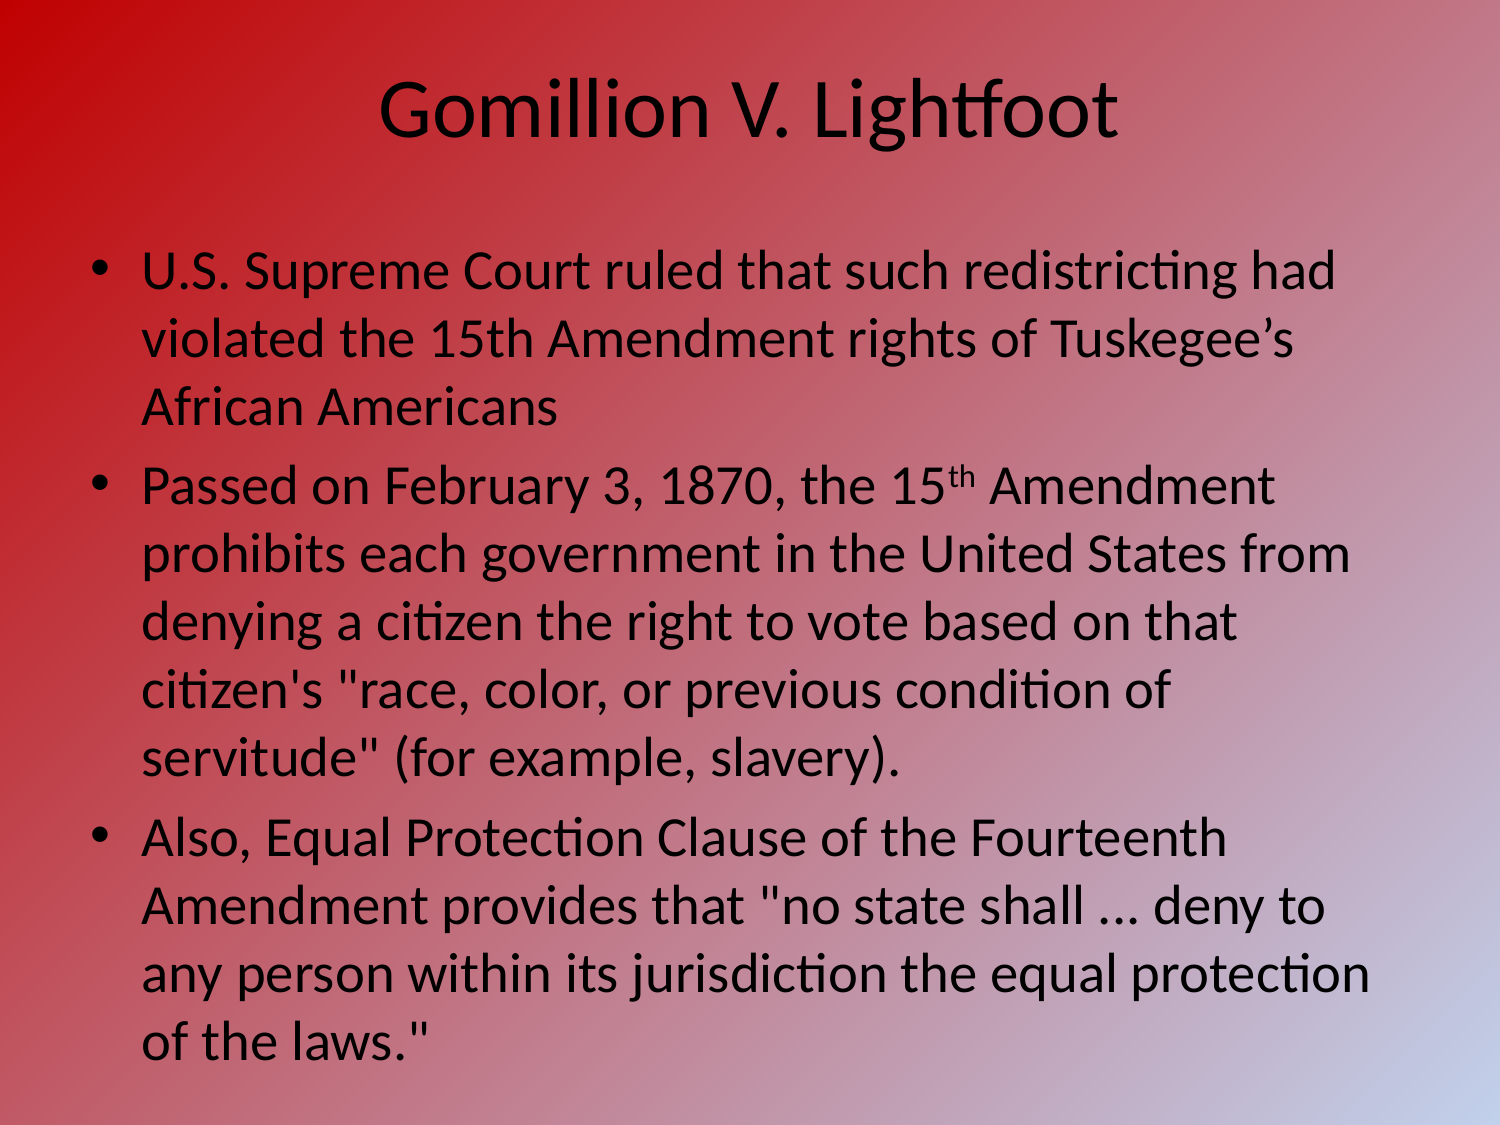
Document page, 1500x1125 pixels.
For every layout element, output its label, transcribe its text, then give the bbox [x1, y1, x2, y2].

title Gomillion V. Lightfoot [75, 45, 1425, 163]
list U.S. Supreme Court ruled that such redistricting had violated the 15th Amendment rights of Tuskegee’s African Americans Passed on February 3, 1870, the 15th Amendment prohibits each government in the United States from denying a citizen the right to vote based on that citizen's "race, color, or previous condition of servitude" (for example, slavery). Also, Equal Protection Clause of the Fourteenth Amendment provides that "no state shall ... deny to any person within its jurisdiction the equal protection of the laws." [75, 224, 1425, 1088]
